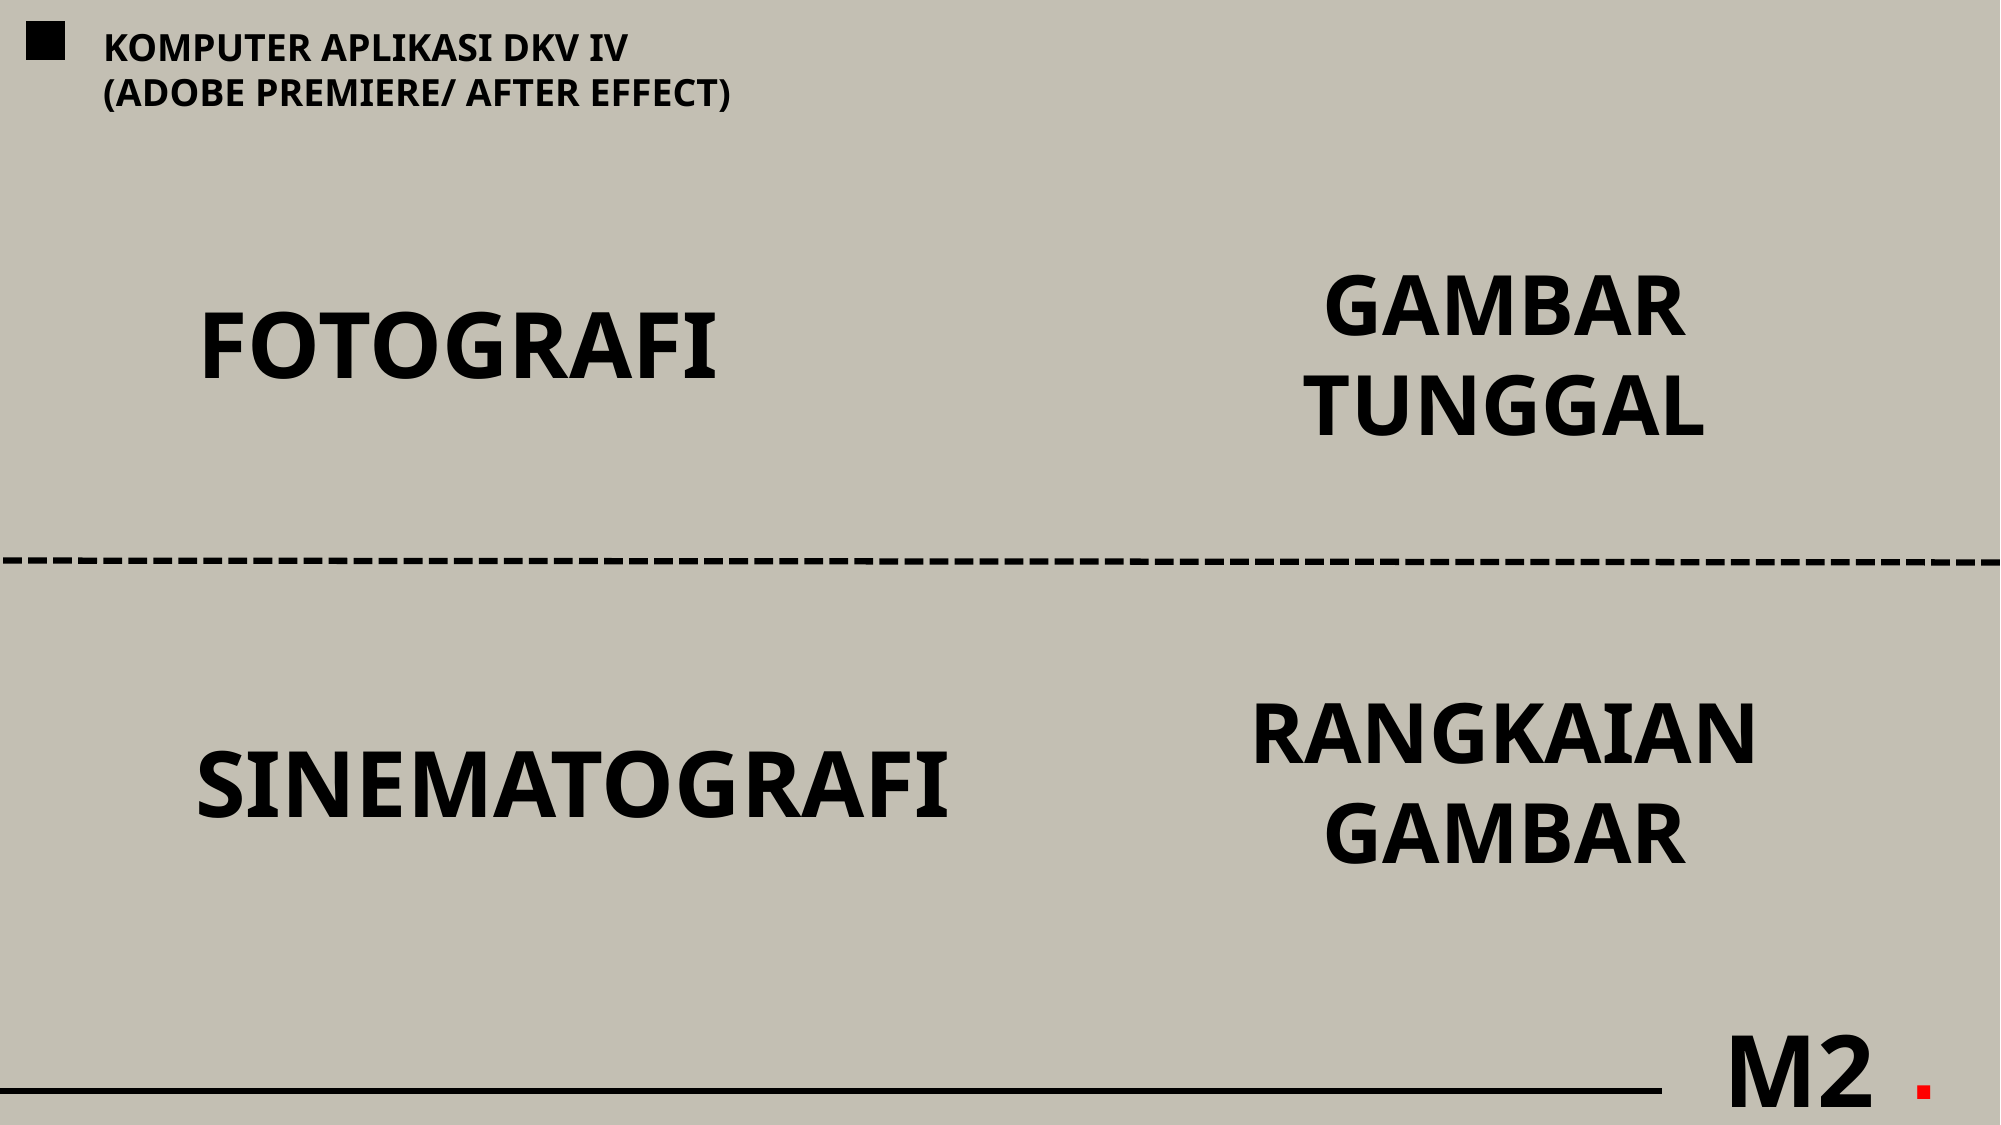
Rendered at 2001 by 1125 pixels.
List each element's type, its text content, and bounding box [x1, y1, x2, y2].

text_box GAMBAR TUNGGAL [1288, 244, 1722, 460]
text_box SINEMATOGRAFI [180, 718, 967, 843]
text_box M2 [1708, 1000, 1890, 1125]
text_box [0, 563, 2000, 1125]
text_box FOTOGRAFI [183, 279, 734, 405]
text_box . [1896, 1000, 1952, 1125]
text_box KOMPUTER APLIKASI DKV IV (ADOBE PREMIERE/ AFTER EFFECT) [88, 16, 747, 122]
text_box [0, 0, 2000, 560]
text_box [26, 21, 65, 60]
text_box RANGKAIAN GAMBAR [1234, 672, 1776, 888]
